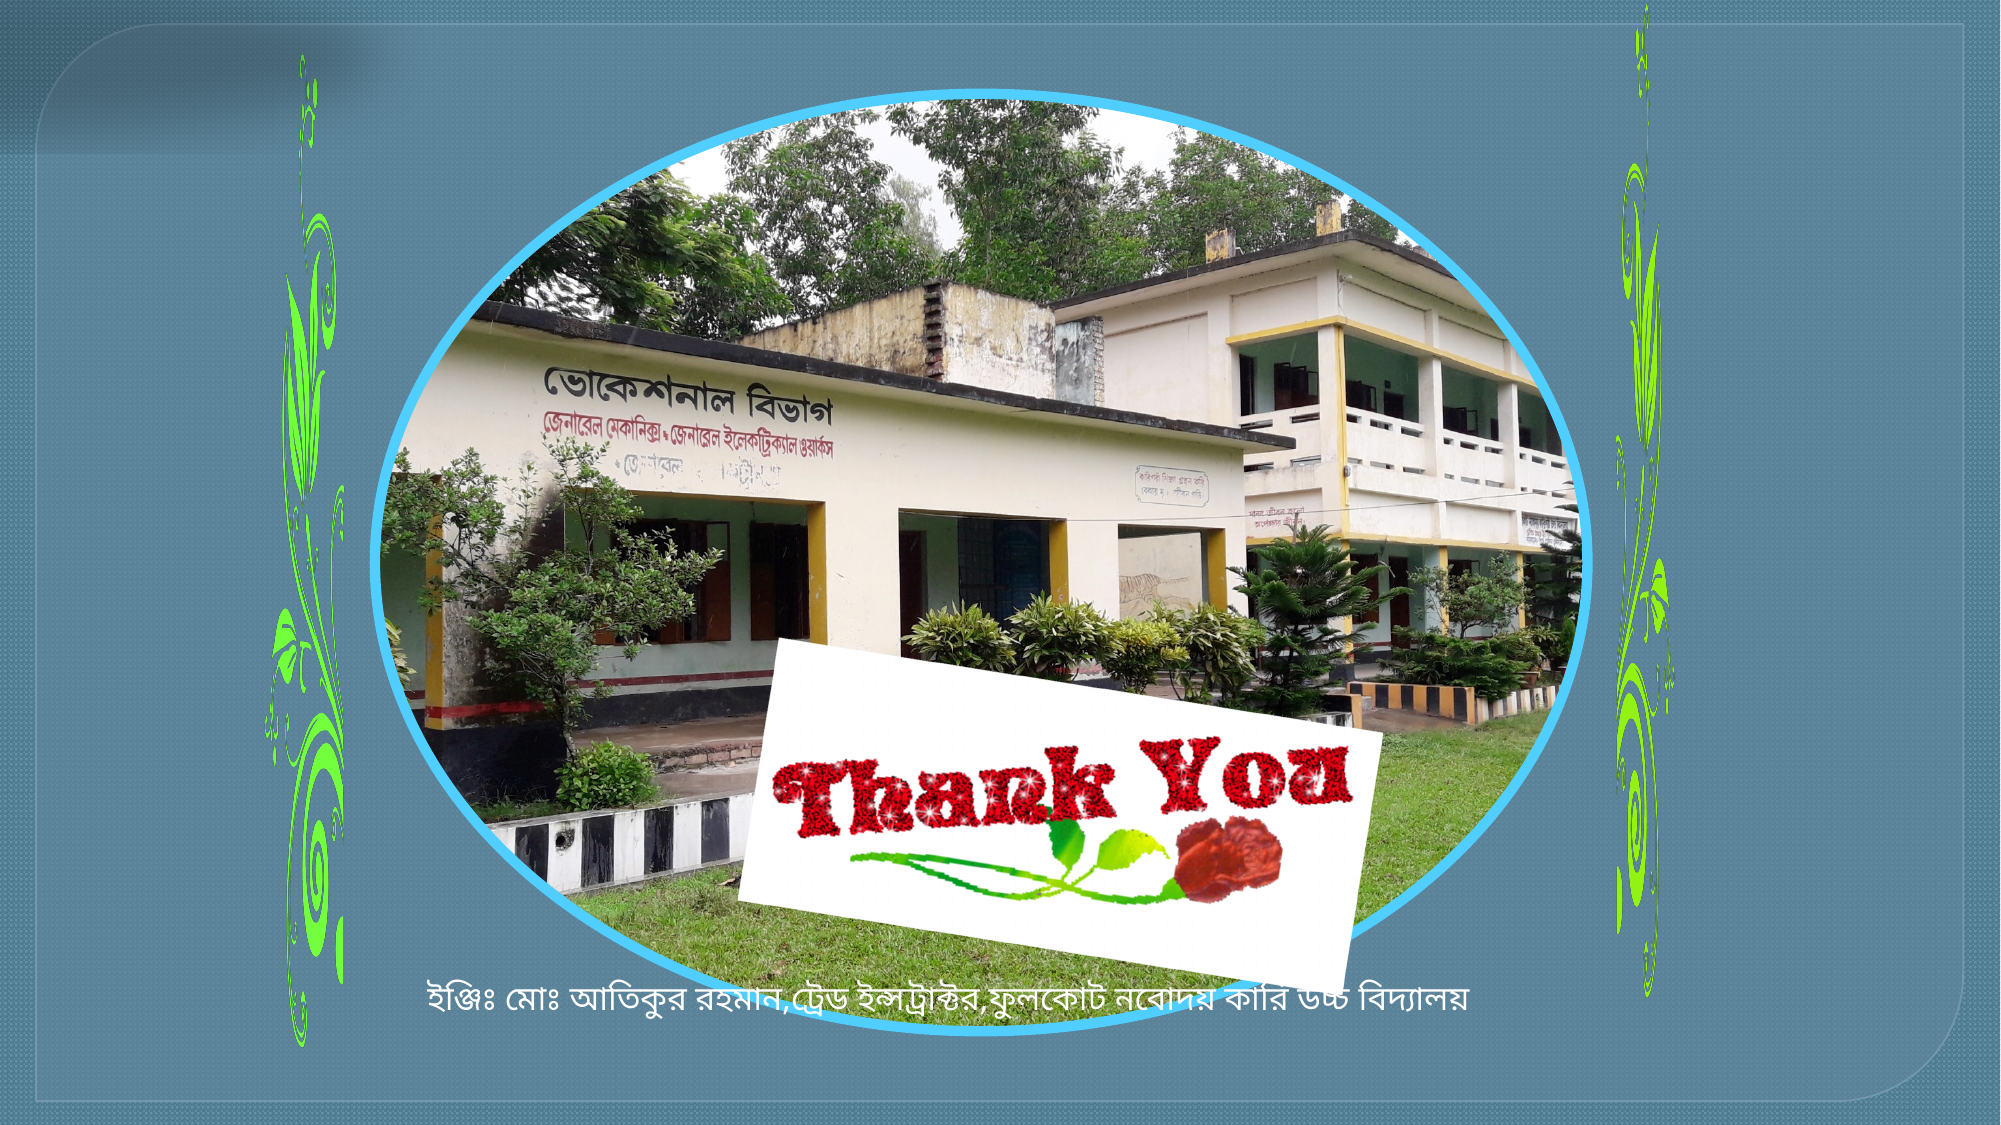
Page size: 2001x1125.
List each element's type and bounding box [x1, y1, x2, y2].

picture [212, 0, 1713, 1101]
